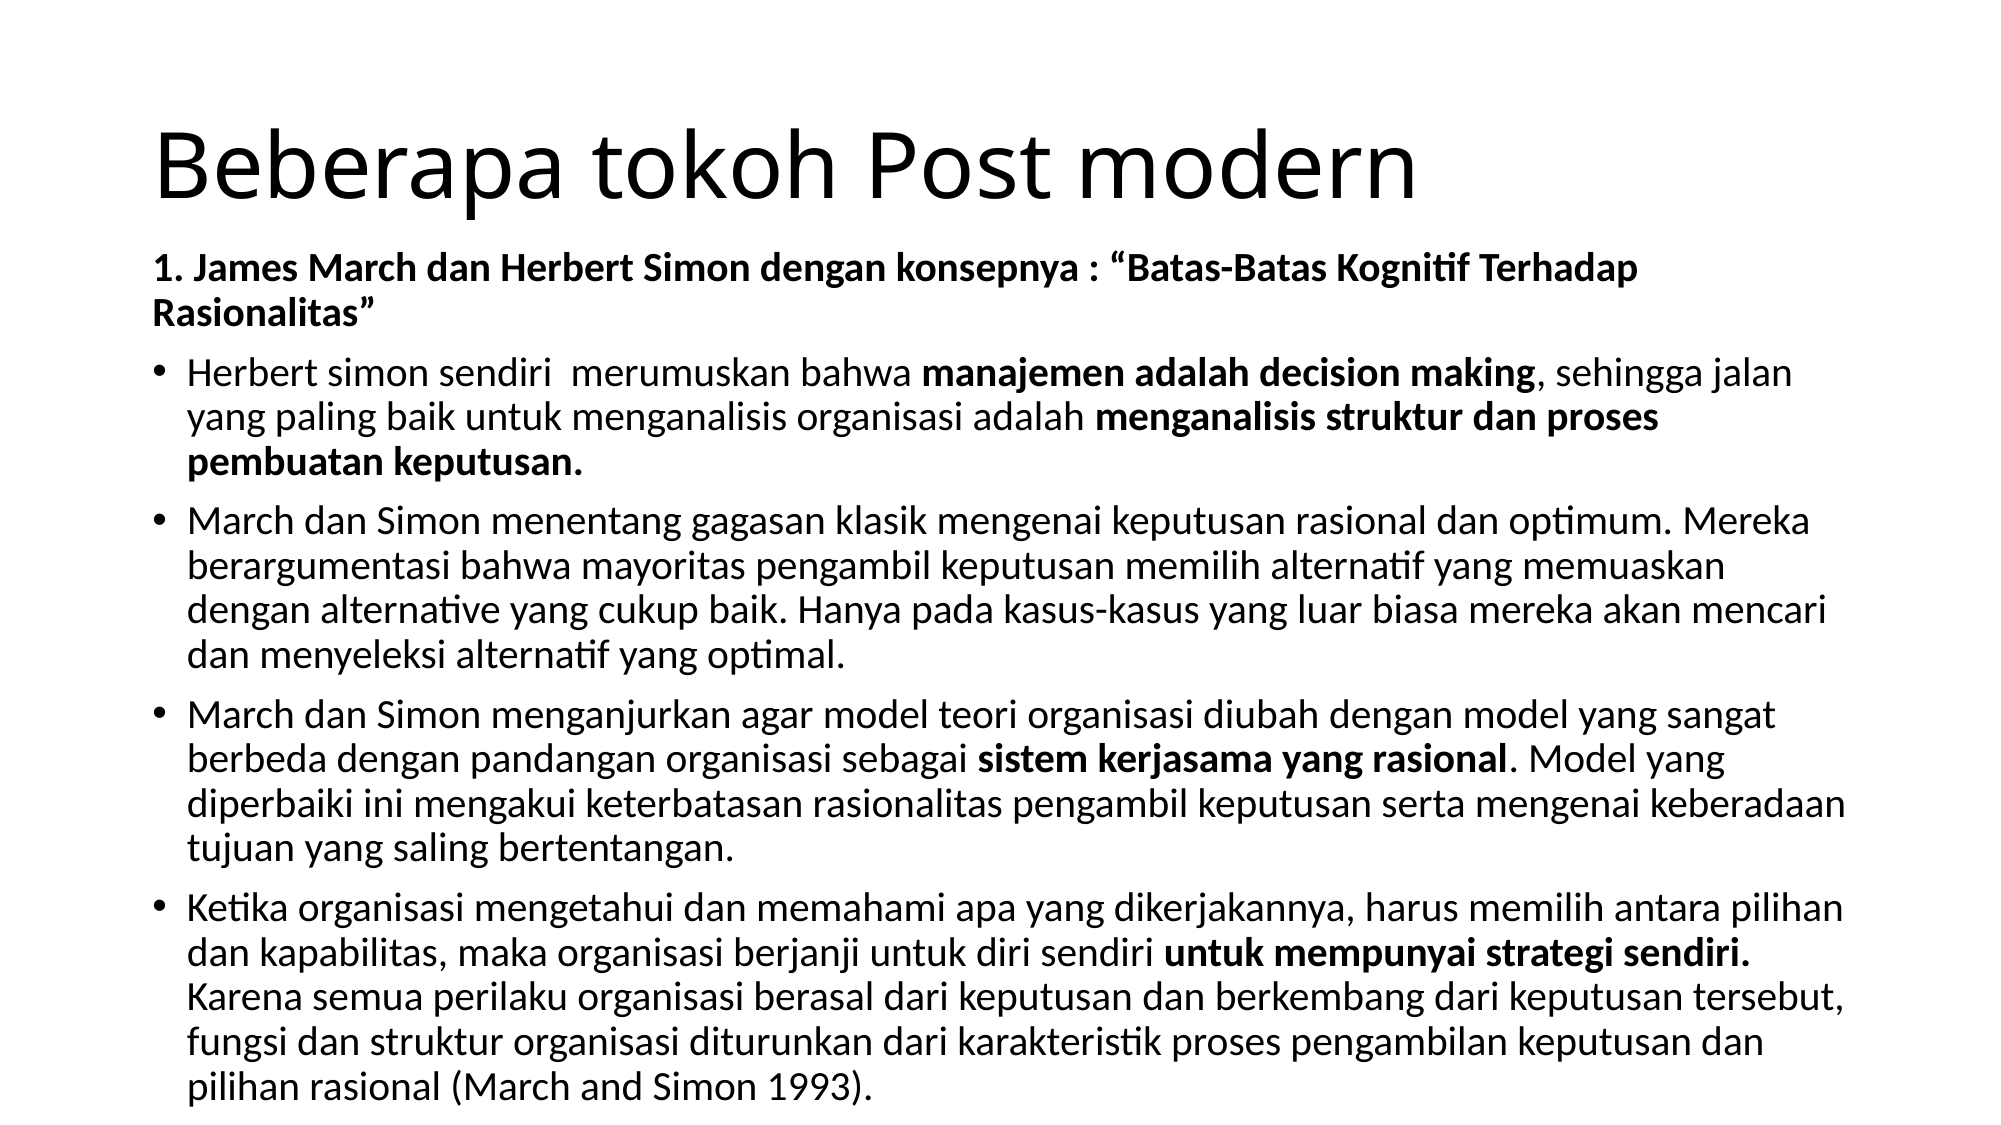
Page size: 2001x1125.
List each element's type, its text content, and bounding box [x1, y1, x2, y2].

list 1. James March dan Herbert Simon dengan konsepnya : “Batas-Batas Kognitif Terhadap Rasionalitas” Herbert simon sendiri merumuskan bahwa manajemen adalah decision making, sehingga jalan yang paling baik untuk menganalisis organisasi adalah menganalisis struktur dan proses pembuatan keputusan. March dan Simon menentang gagasan klasik mengenai keputusan rasional dan optimum. Mereka berargumentasi bahwa mayoritas pengambil keputusan memilih alternatif yang memuaskan dengan alternative yang cukup baik. Hanya pada kasus-kasus yang luar biasa mereka akan mencari dan menyeleksi alternatif yang optimal. March dan Simon menganjurkan agar model teori organisasi diubah dengan model yang sangat berbeda dengan pandangan organisasi sebagai sistem kerjasama yang rasional. Model yang diperbaiki ini mengakui keterbatasan rasionalitas pengambil keputusan serta mengenai keberadaan tujuan yang saling bertentangan. Ketika organisasi mengetahui dan memahami apa yang dikerjakannya, harus memilih antara pilihan dan kapabilitas, maka organisasi berjanji untuk diri sendiri untuk mempunyai strategi sendiri. Karena semua perilaku organisasi berasal dari keputusan dan berkembang dari keputusan tersebut, fungsi dan struktur organisasi diturunkan dari karakteristik proses pengambilan keputusan dan pilihan rasional (March and Simon 1993). [137, 238, 1863, 1125]
title Beberapa tokoh Post modern [137, 59, 1863, 238]
